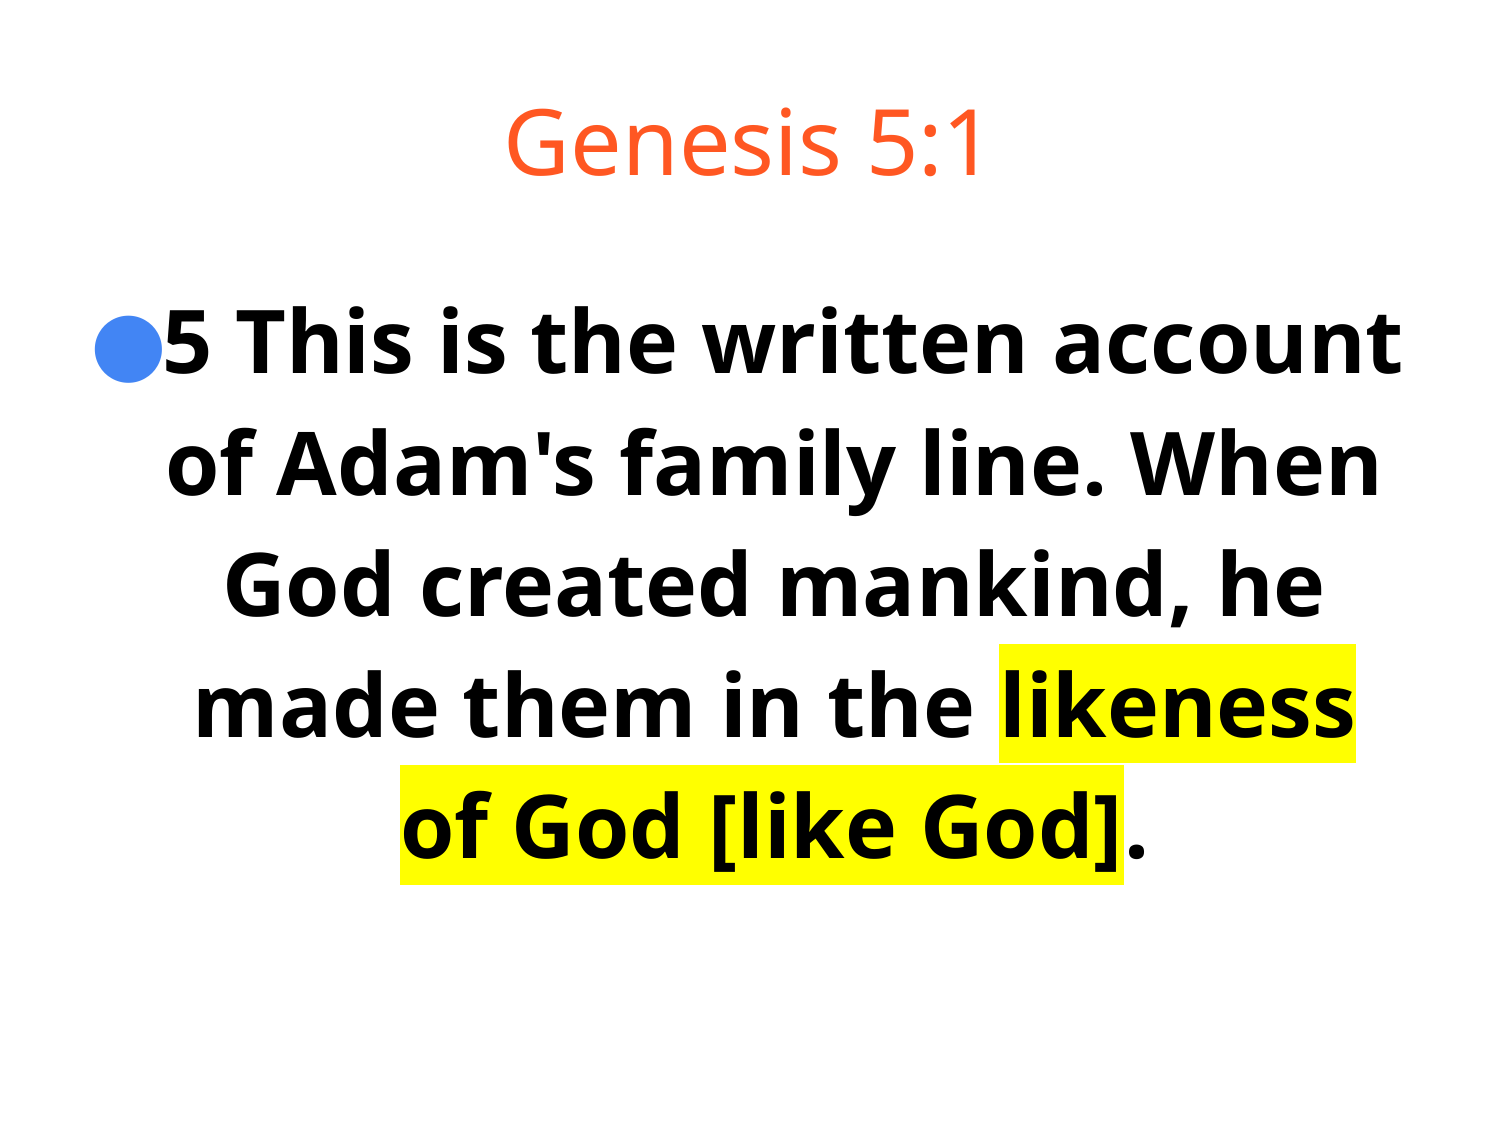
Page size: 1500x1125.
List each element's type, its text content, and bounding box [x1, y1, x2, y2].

list 5 This is the written account of Adam's family line. When God created mankind, he made them in the likeness of God [like God]. [75, 262, 1425, 1005]
title Genesis 5:1 [75, 45, 1425, 233]
